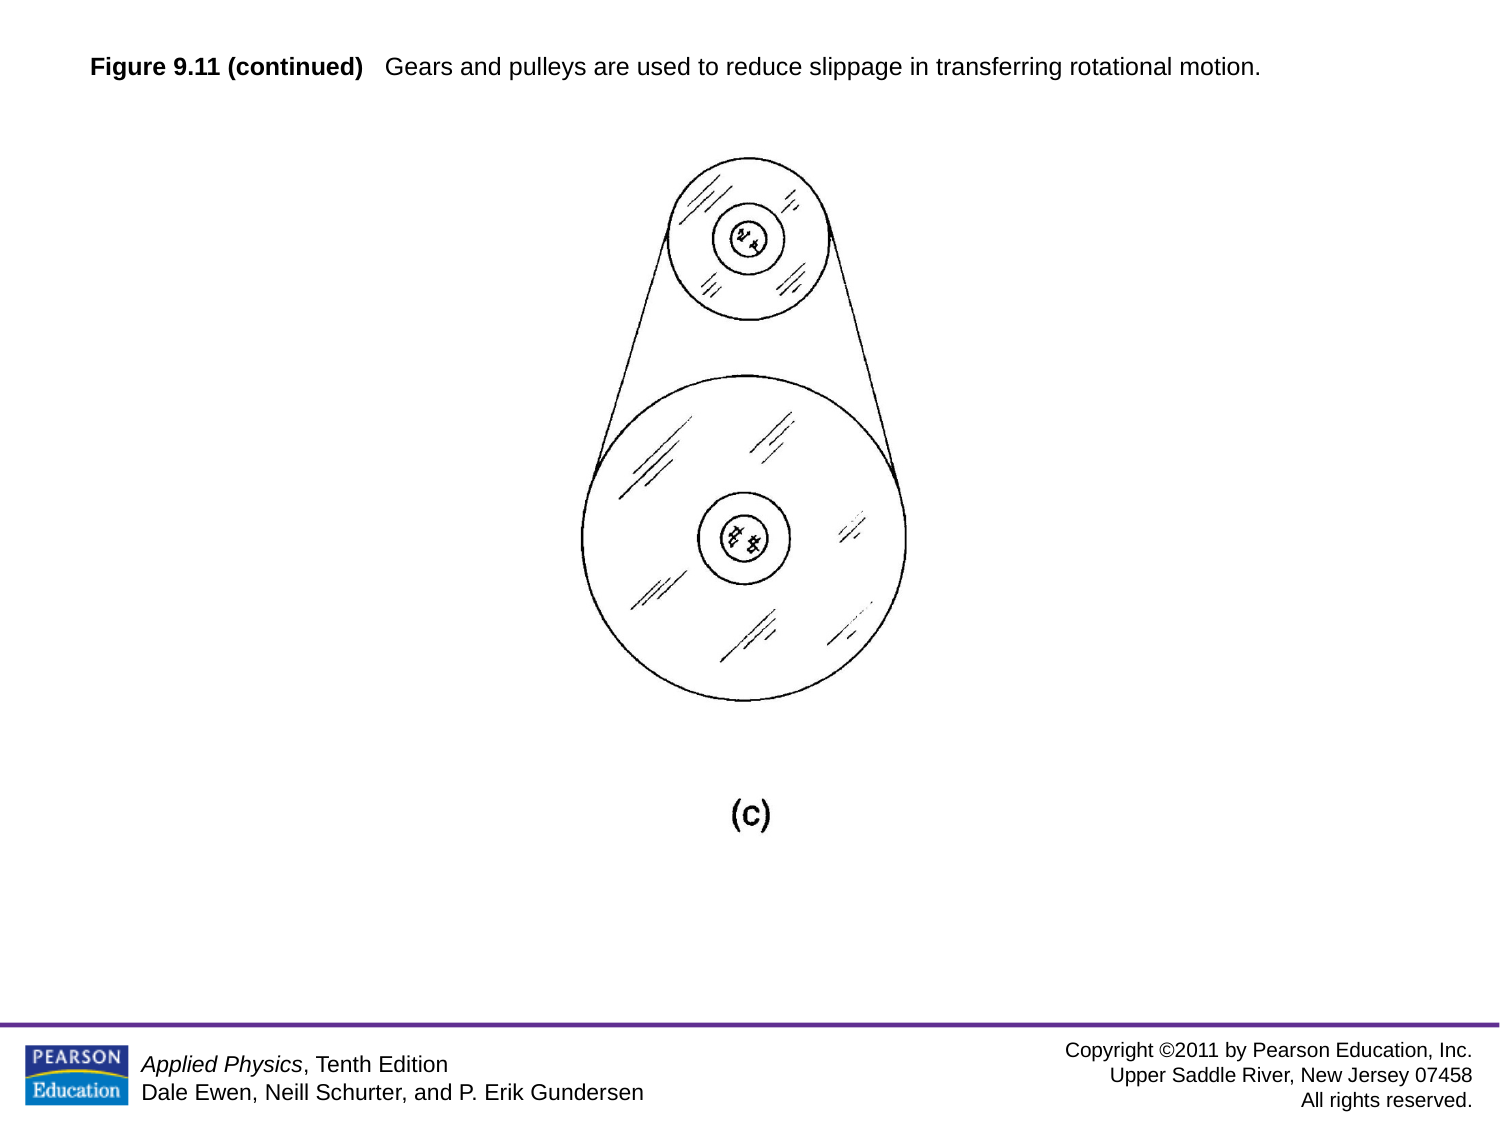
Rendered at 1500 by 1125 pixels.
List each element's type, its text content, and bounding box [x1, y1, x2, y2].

title Figure 9.11 (continued) Gears and pulleys are used to reduce slippage in transferring rotational motion. [74, 29, 1426, 101]
picture [580, 149, 907, 900]
picture [24, 1044, 130, 1107]
